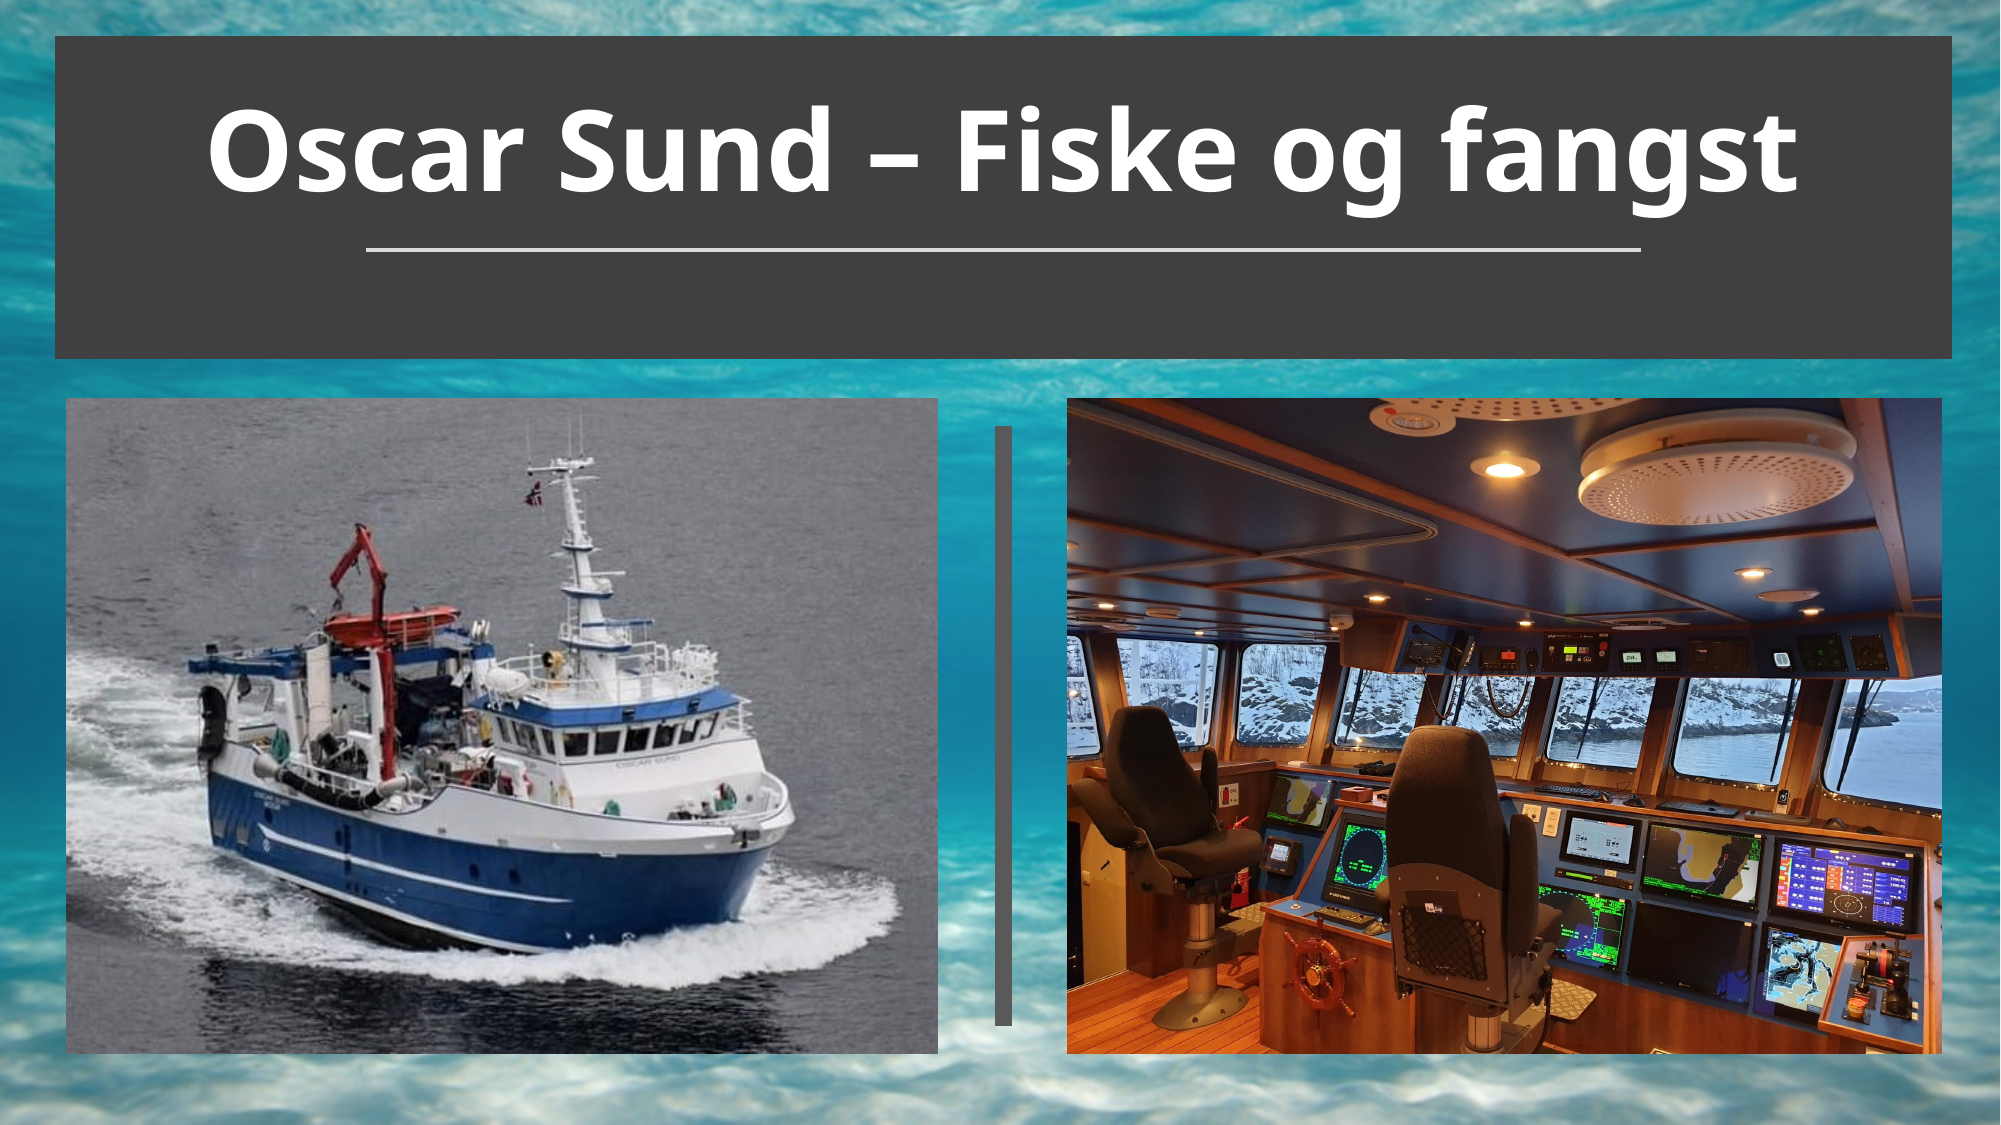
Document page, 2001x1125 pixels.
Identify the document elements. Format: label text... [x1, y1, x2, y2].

title Oscar Sund – Fiske og fangst [89, 71, 1917, 224]
picture [0, 0, 2001, 1125]
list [1067, 398, 1942, 1054]
text_box [64, 45, 1942, 350]
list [66, 398, 938, 1054]
